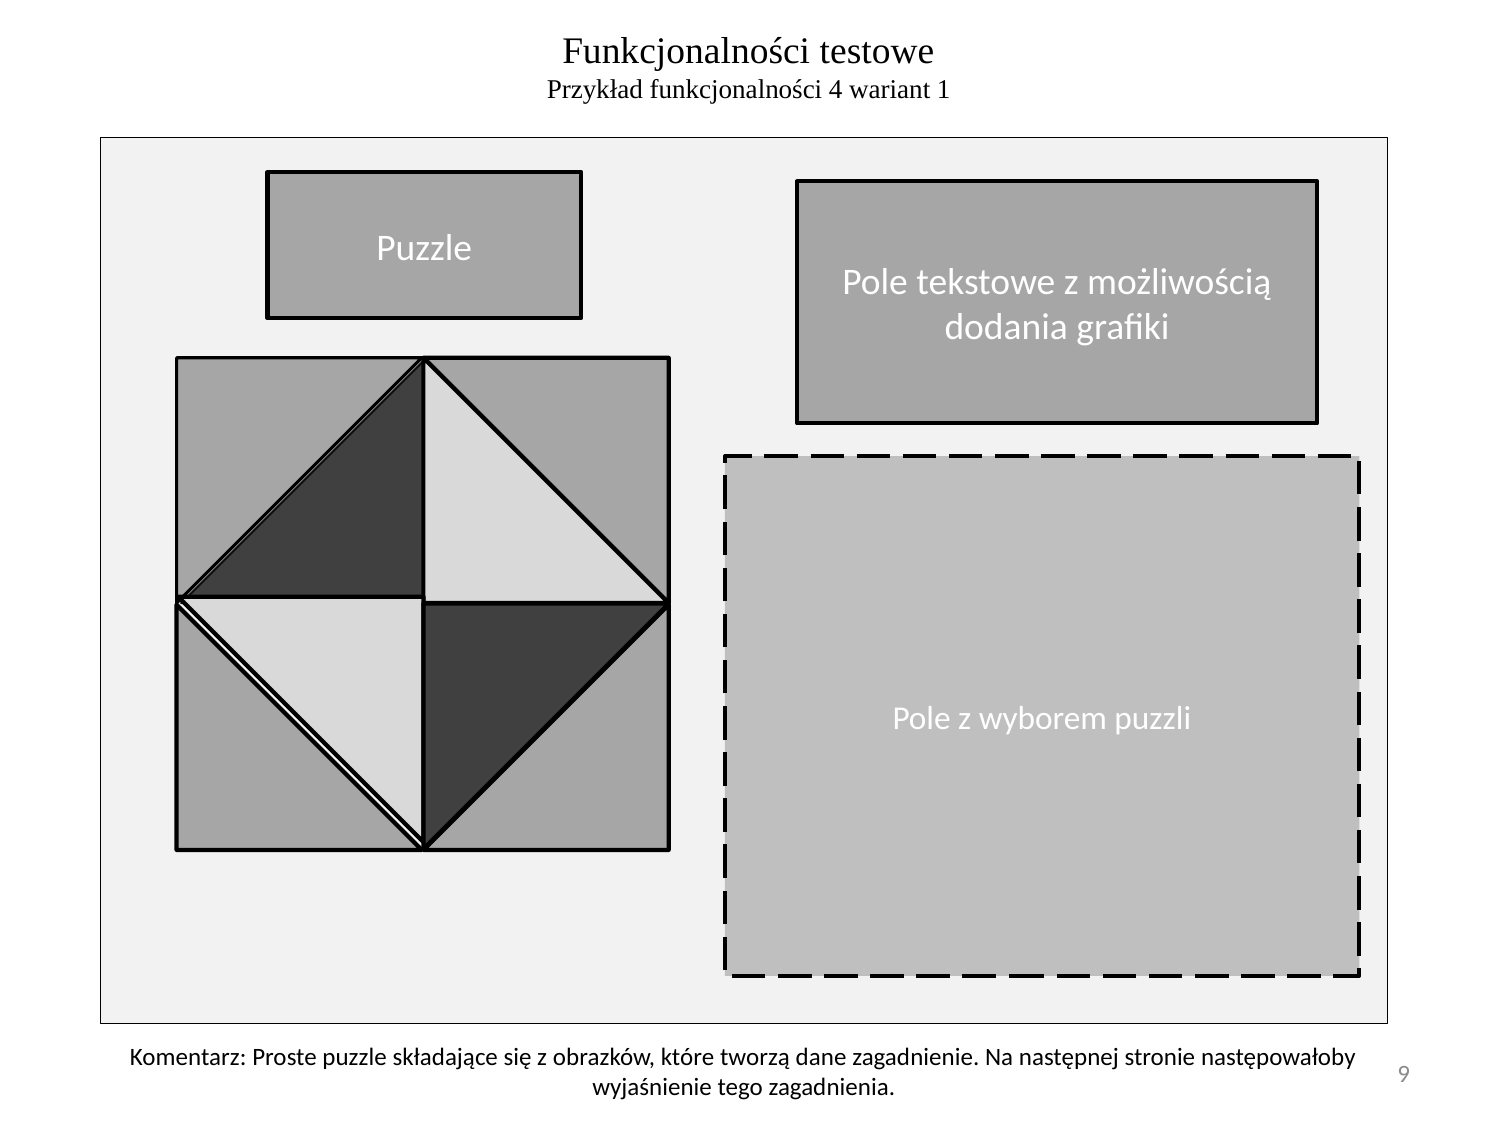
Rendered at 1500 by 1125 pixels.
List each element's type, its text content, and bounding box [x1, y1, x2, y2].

text_box Pole z wyborem puzzli [723, 454, 1361, 978]
text_box [187, 360, 421, 594]
text_box Komentarz: Proste puzzle składające się z obrazków, które tworzą dane zagadnienie. Na następnej stronie następowałoby wyjaśnienie tego zagadnienia. [98, 1033, 1390, 1108]
text_box Funkcjonalności testowe Przykład funkcjonalności 4 wariant 1 [531, 19, 966, 112]
text_box [421, 606, 671, 853]
text_box [421, 355, 671, 602]
text_box [174, 604, 422, 853]
text_box [428, 355, 671, 601]
text_box Pole tekstowe z możliwością dodania grafiki [795, 179, 1319, 425]
text_box [421, 601, 671, 851]
text_box [176, 594, 426, 843]
text_box [98, 135, 1390, 1025]
text_box Puzzle [265, 170, 583, 320]
text_box [174, 355, 422, 606]
slide_number 9 [1074, 1042, 1425, 1103]
